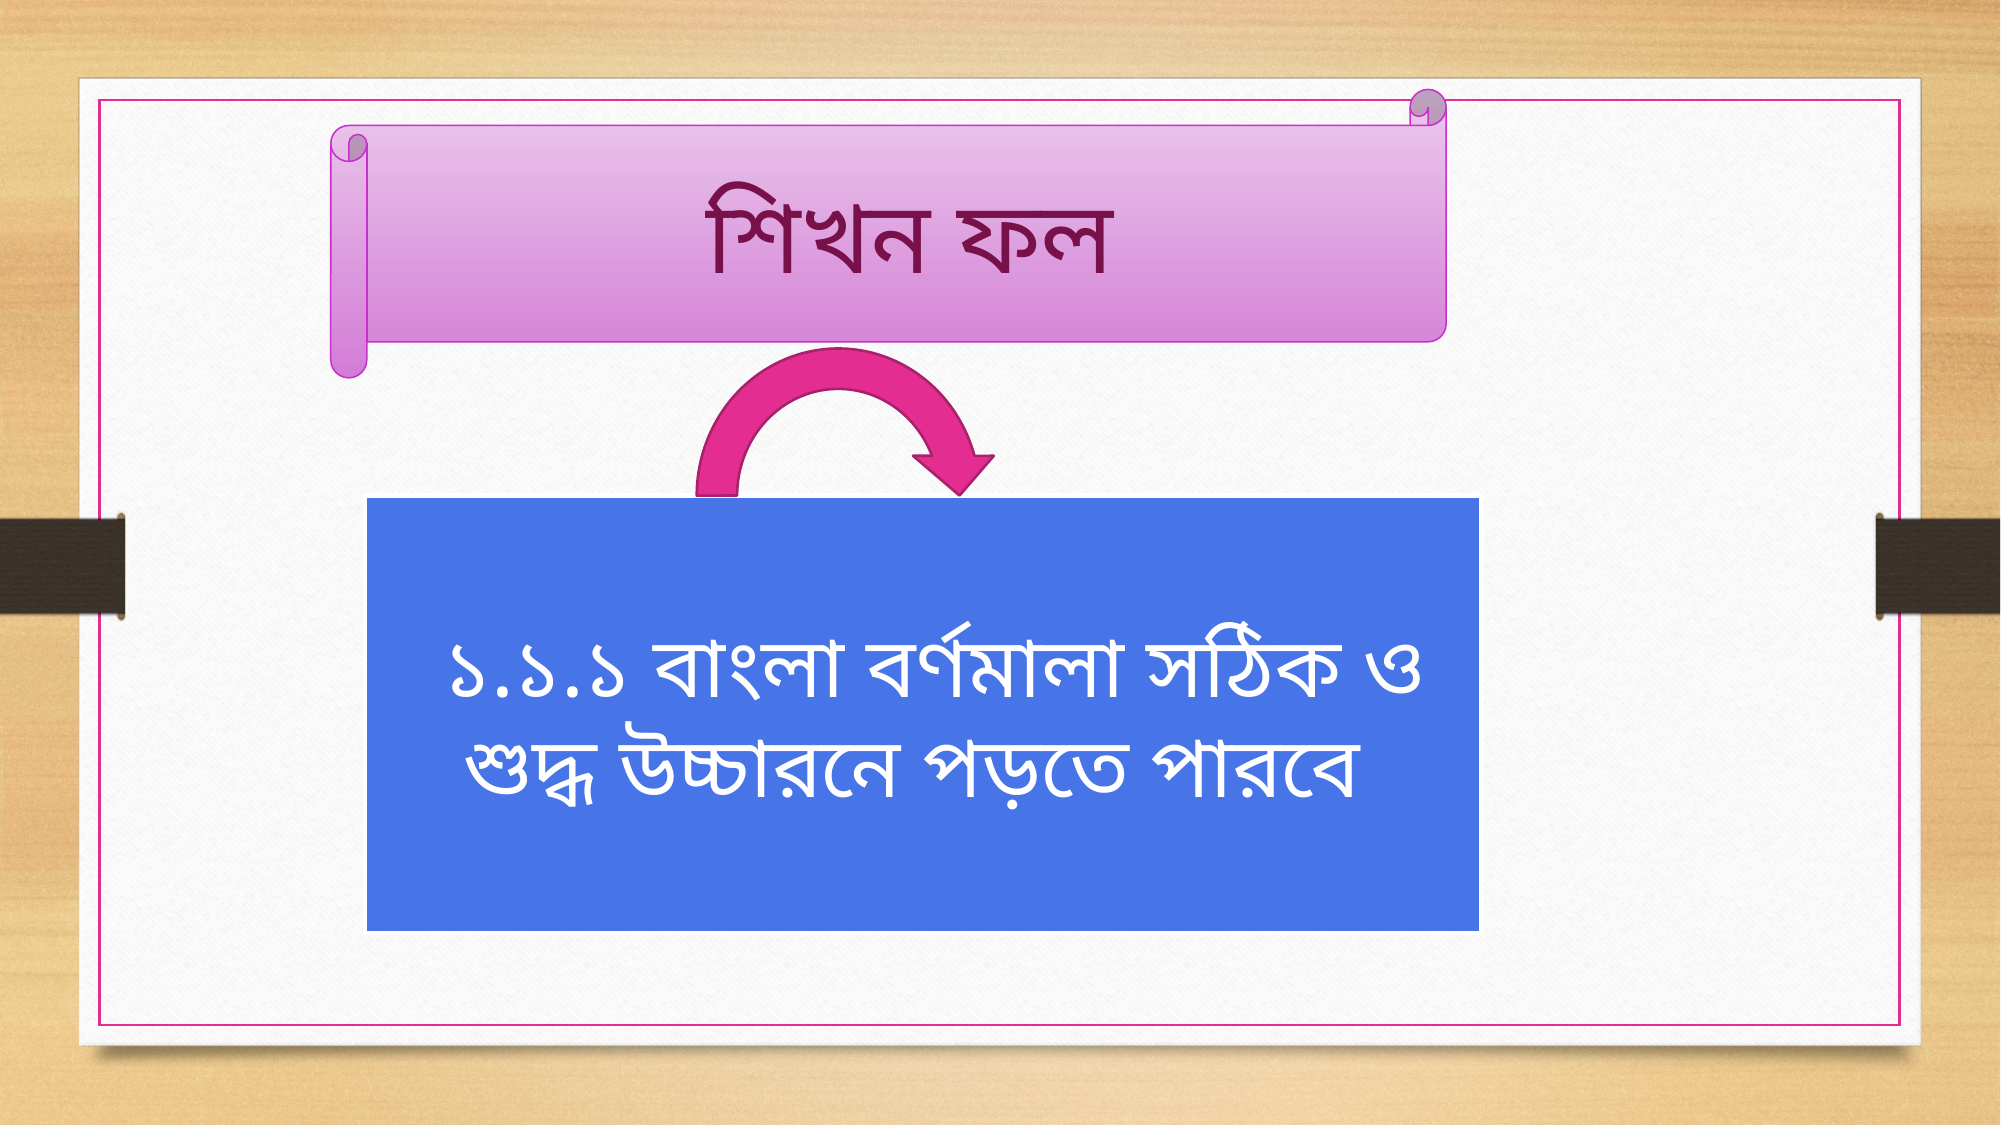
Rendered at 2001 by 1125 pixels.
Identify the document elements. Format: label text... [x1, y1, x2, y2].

text_box [695, 347, 996, 497]
picture [0, 0, 2001, 1125]
text_box শিখন ফল [329, 88, 1447, 379]
text_box ১.১.১ বাংলা বর্ণমালা সঠিক ও শুদ্ধ উচ্চারনে পড়তে পারবে [363, 493, 1483, 935]
